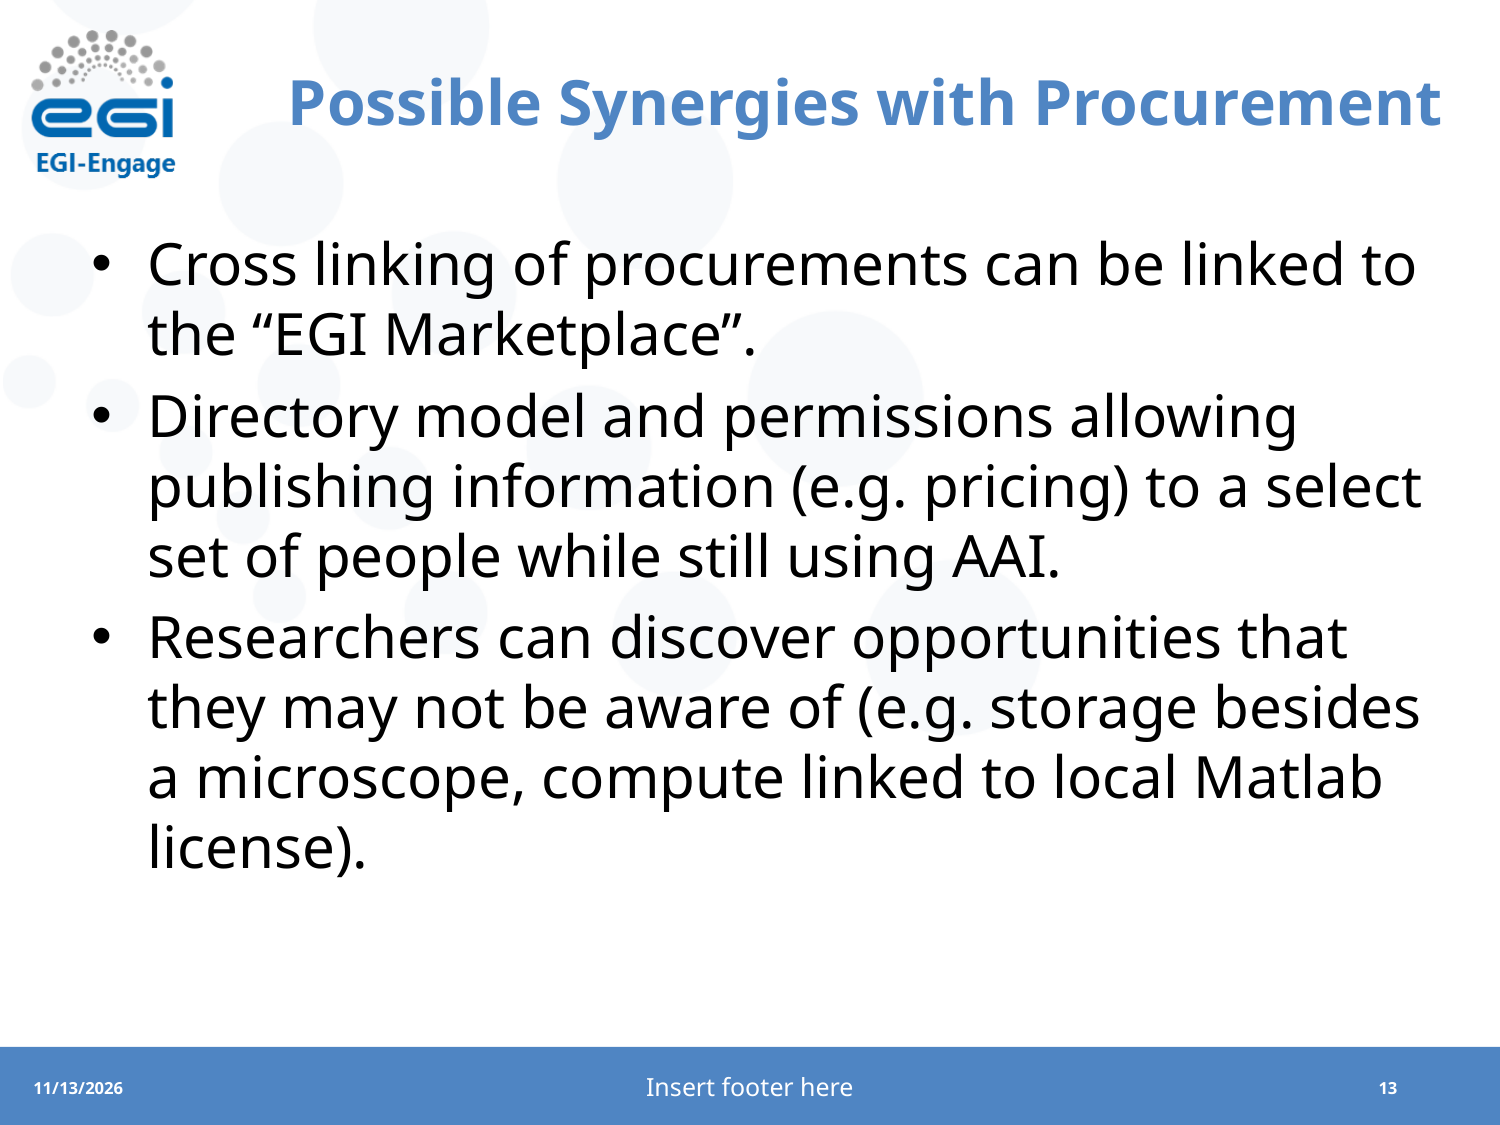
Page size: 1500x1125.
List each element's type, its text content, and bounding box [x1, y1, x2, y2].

picture [3, 0, 1076, 772]
footer Insert footer here [194, 1058, 1306, 1119]
list Cross linking of procurements can be linked to the “EGI Marketplace”. Directory model and permissions allowing publishing information (e.g. pricing) to a select set of people while still using AAI. Researchers can discover opportunities that they may not be aware of (e.g. storage besides a microscope, compute linked to local Matlab license). [76, 220, 1459, 1005]
title Possible Synergies with Procurement [253, 30, 1459, 171]
